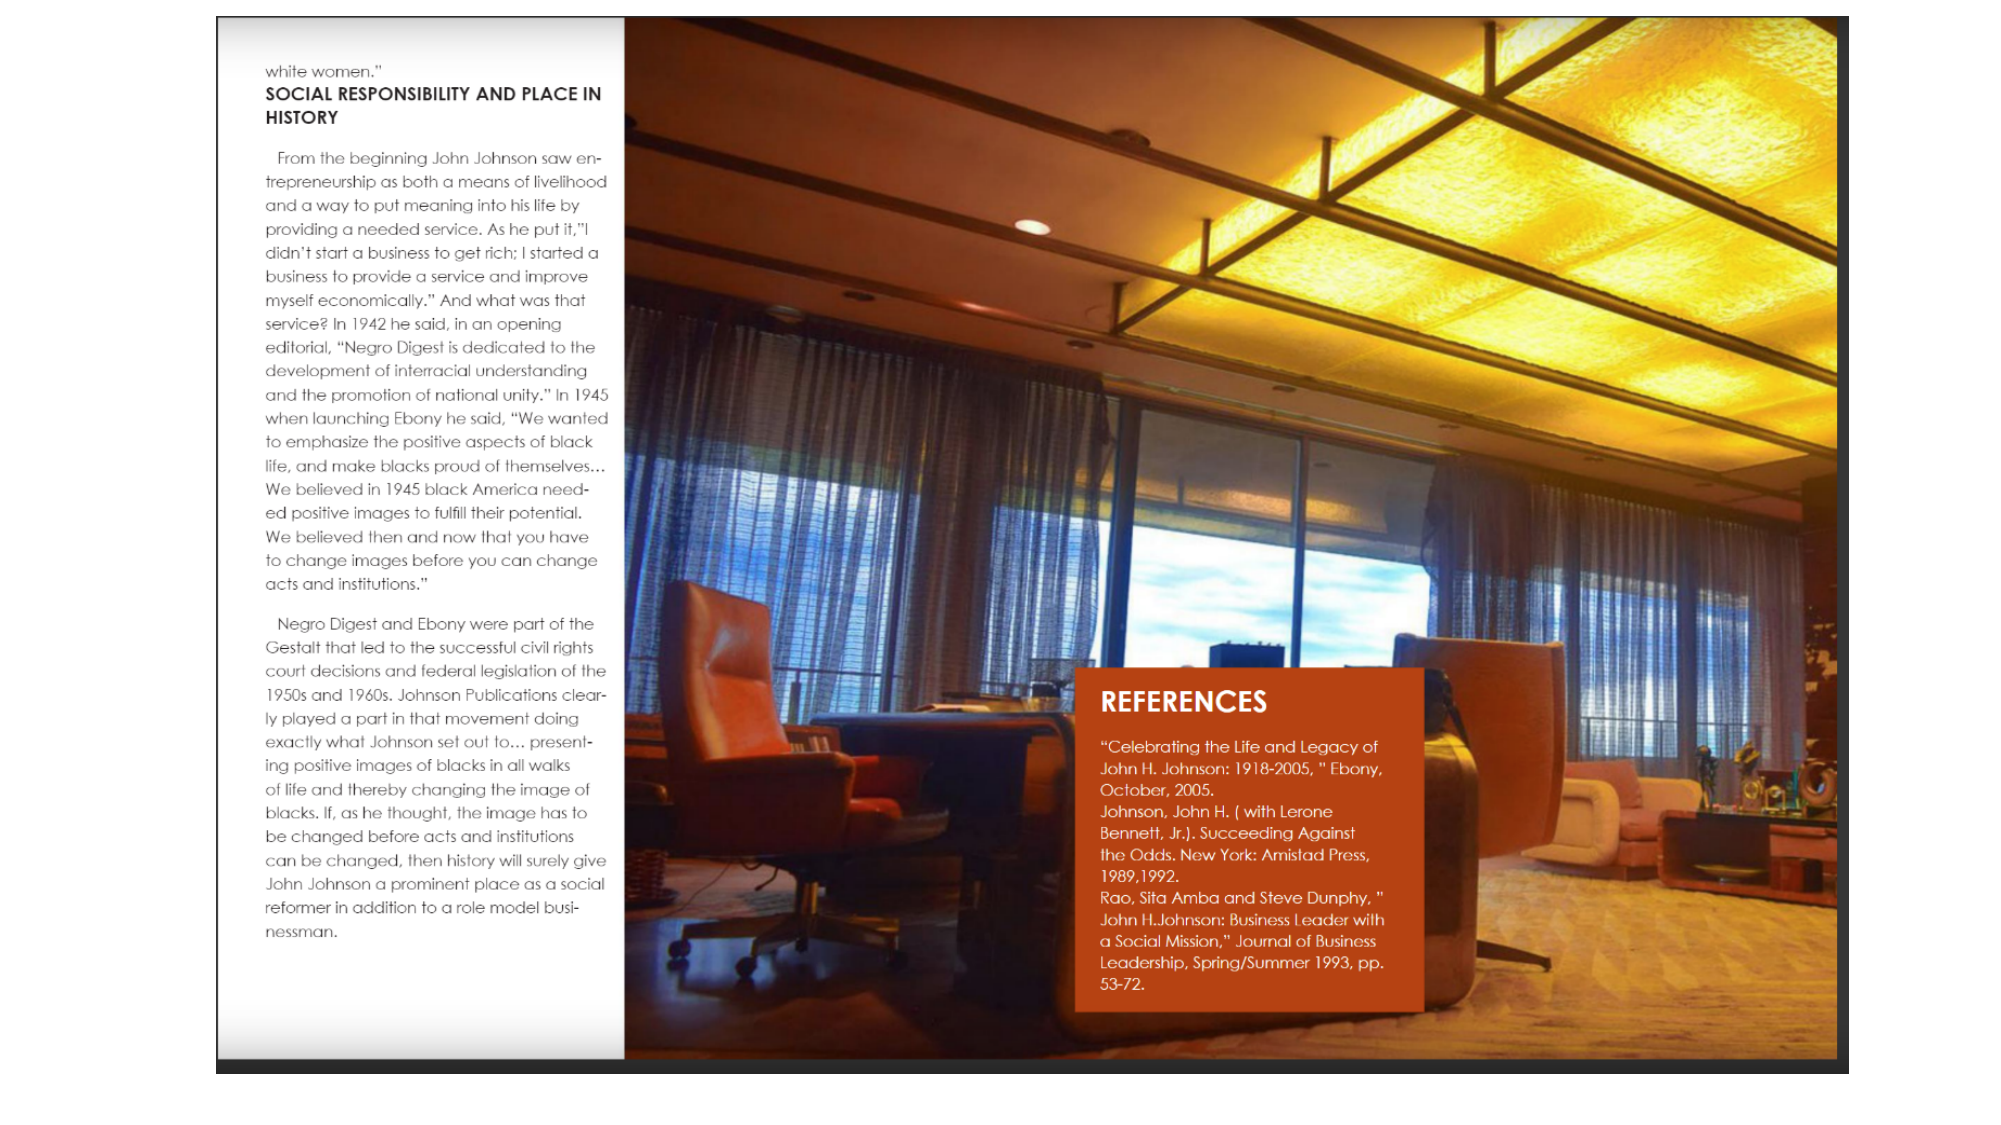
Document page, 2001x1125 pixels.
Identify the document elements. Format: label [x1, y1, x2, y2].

picture [215, 16, 1849, 1074]
